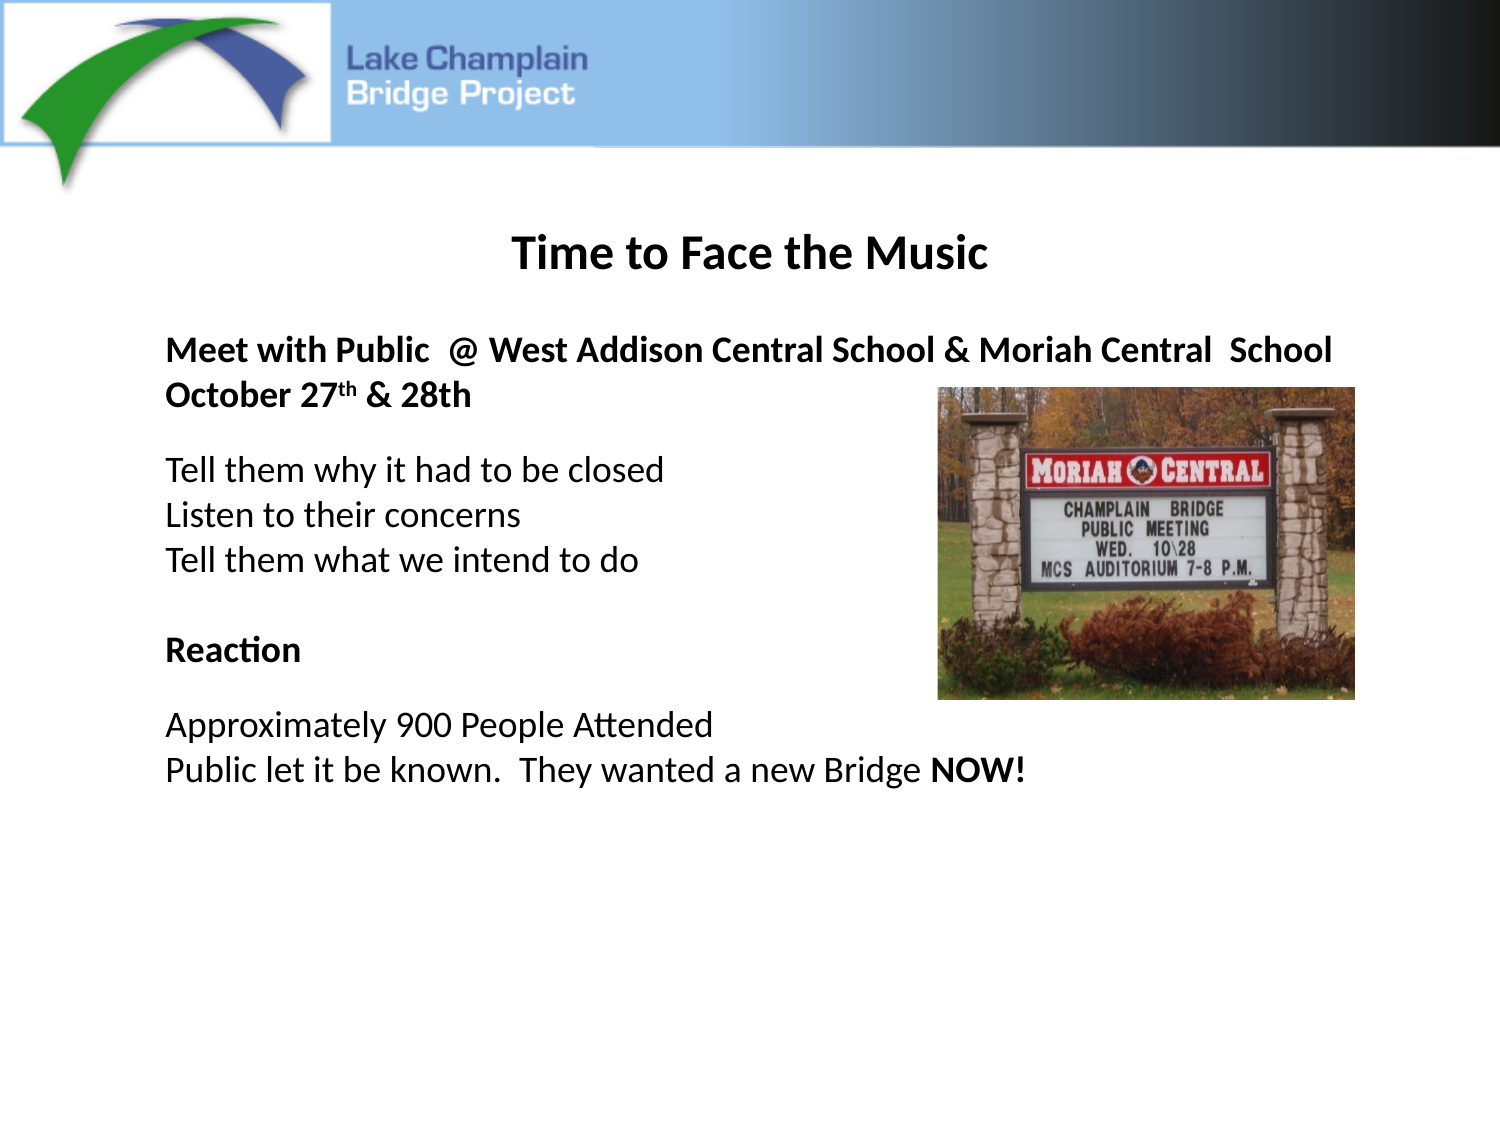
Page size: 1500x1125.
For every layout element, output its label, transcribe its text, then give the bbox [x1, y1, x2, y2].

text_box Time to Face the Music Meet with Public @ West Addison Central School & Moriah Central School October 27th & 28th Tell them why it had to be closed Listen to their concerns Tell them what we intend to do Reaction Approximately 900 People Attended Public let it be known. They wanted a new Bridge NOW! [150, 212, 1350, 933]
picture [0, 0, 1500, 201]
picture [937, 387, 1356, 701]
